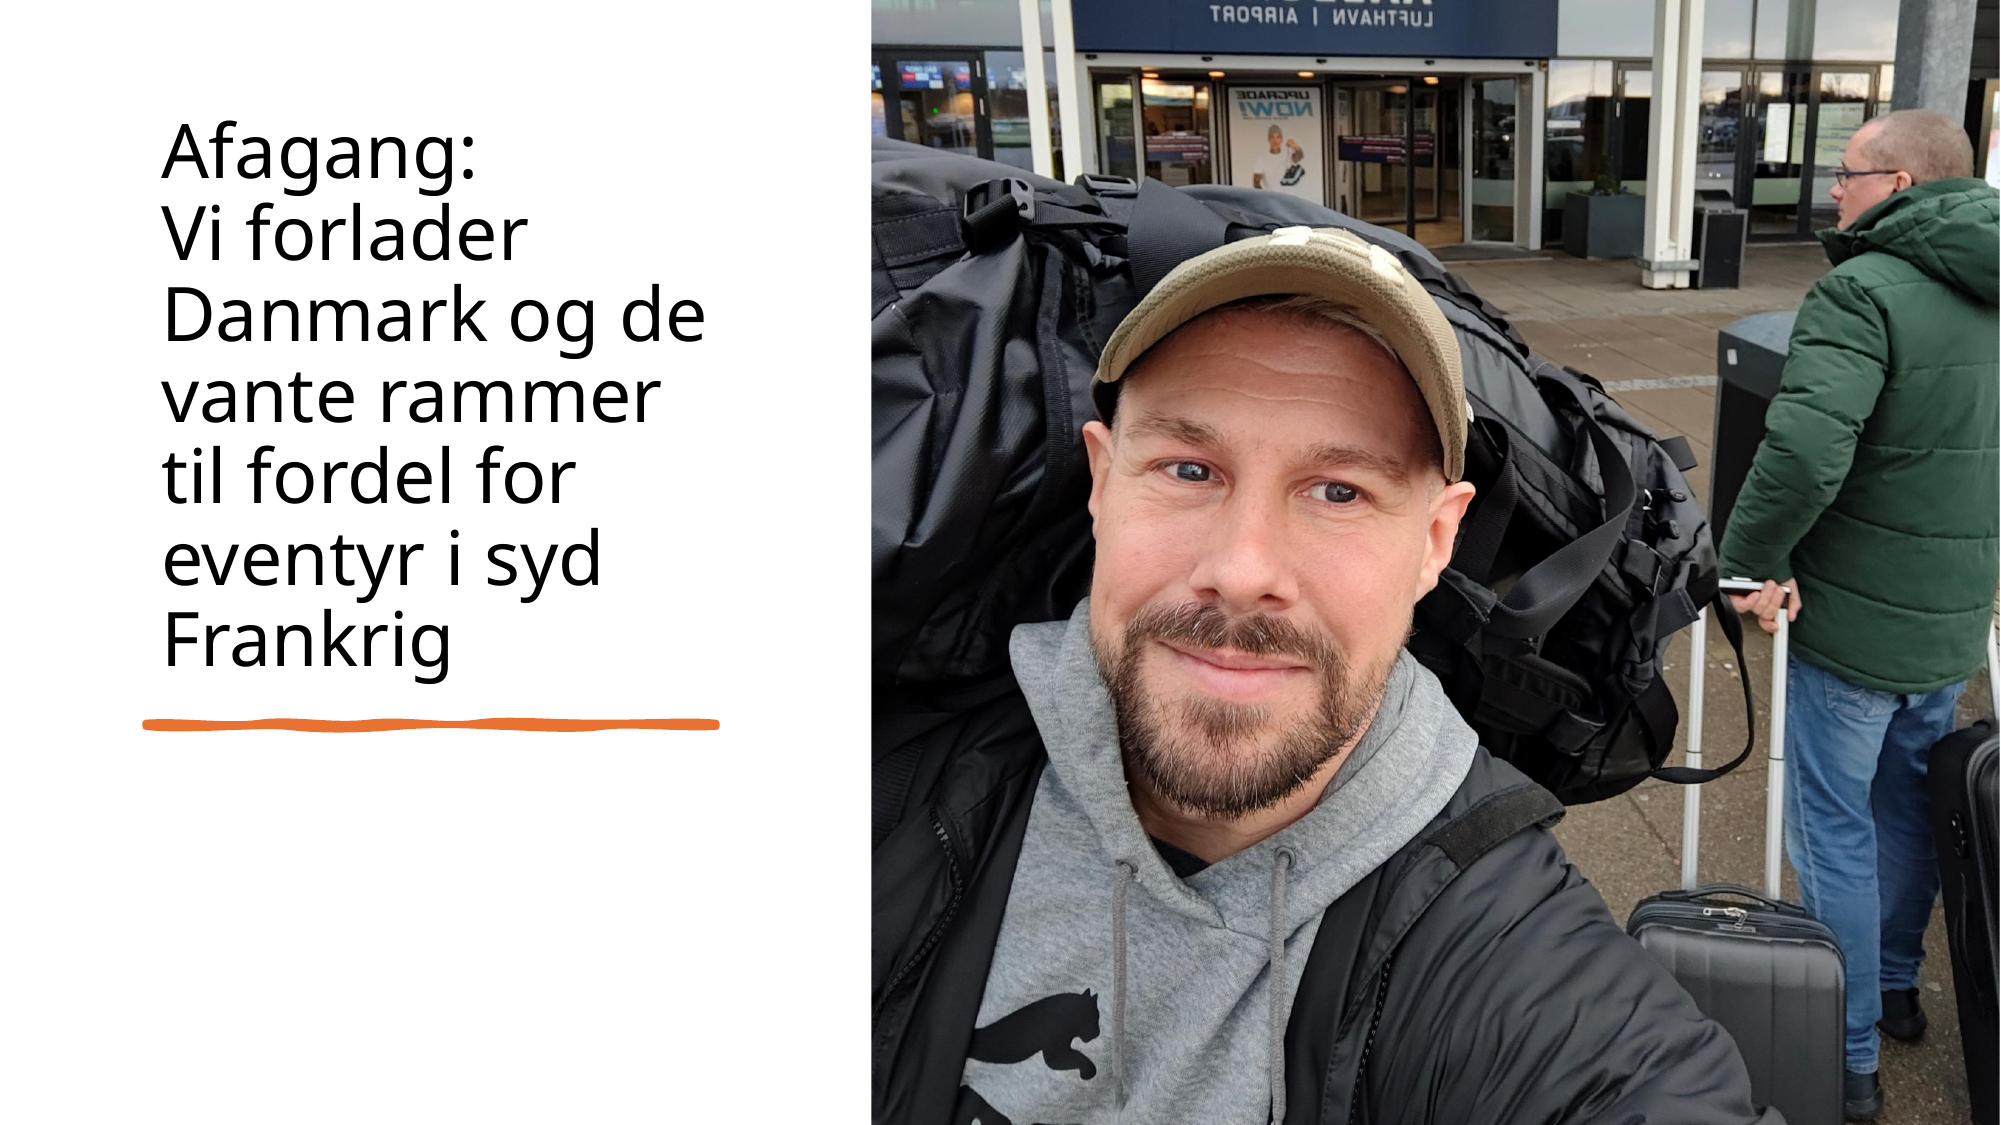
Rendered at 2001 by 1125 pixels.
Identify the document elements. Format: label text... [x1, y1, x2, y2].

text_box [144, 719, 718, 731]
title Afagang: Vi forlader Danmark og de vante rammer til fordel for eventyr i syd Frankrig [146, 104, 759, 690]
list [870, 0, 2000, 1125]
text_box [0, 0, 870, 1125]
